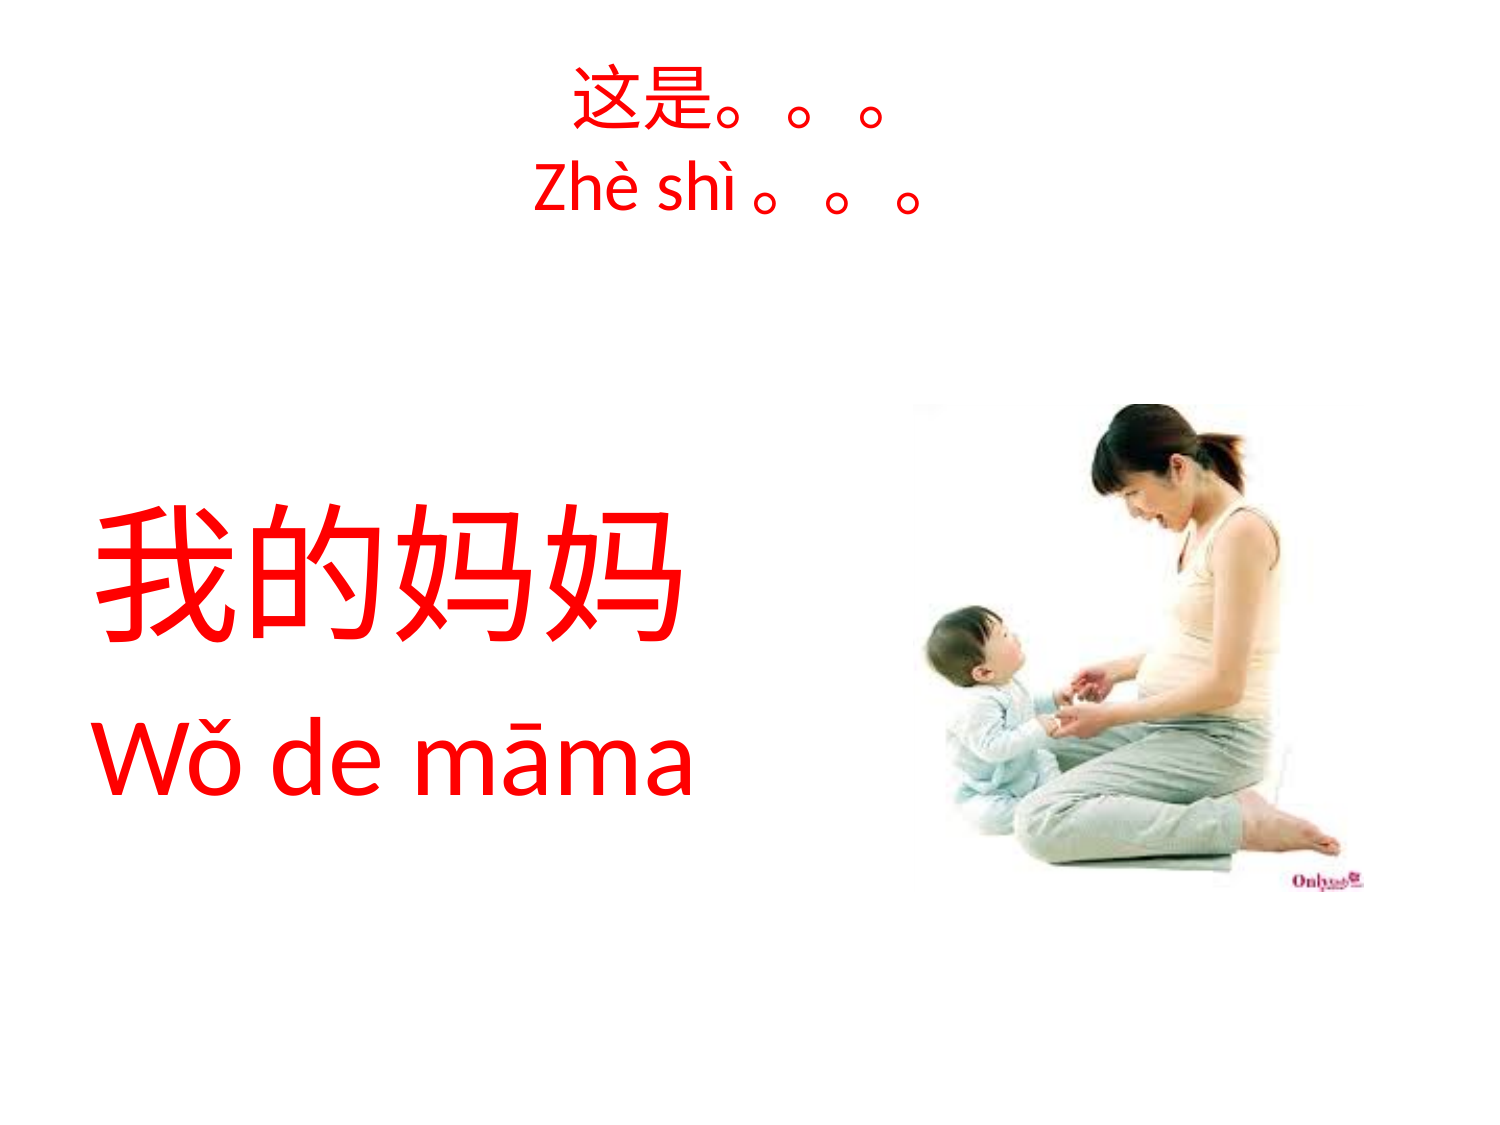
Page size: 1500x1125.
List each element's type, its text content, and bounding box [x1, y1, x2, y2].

title 这是。。。 Zhè shì。。。 [75, 45, 1425, 233]
list 我的妈妈 Wǒ de māma [75, 262, 1425, 1005]
picture [913, 404, 1365, 893]
